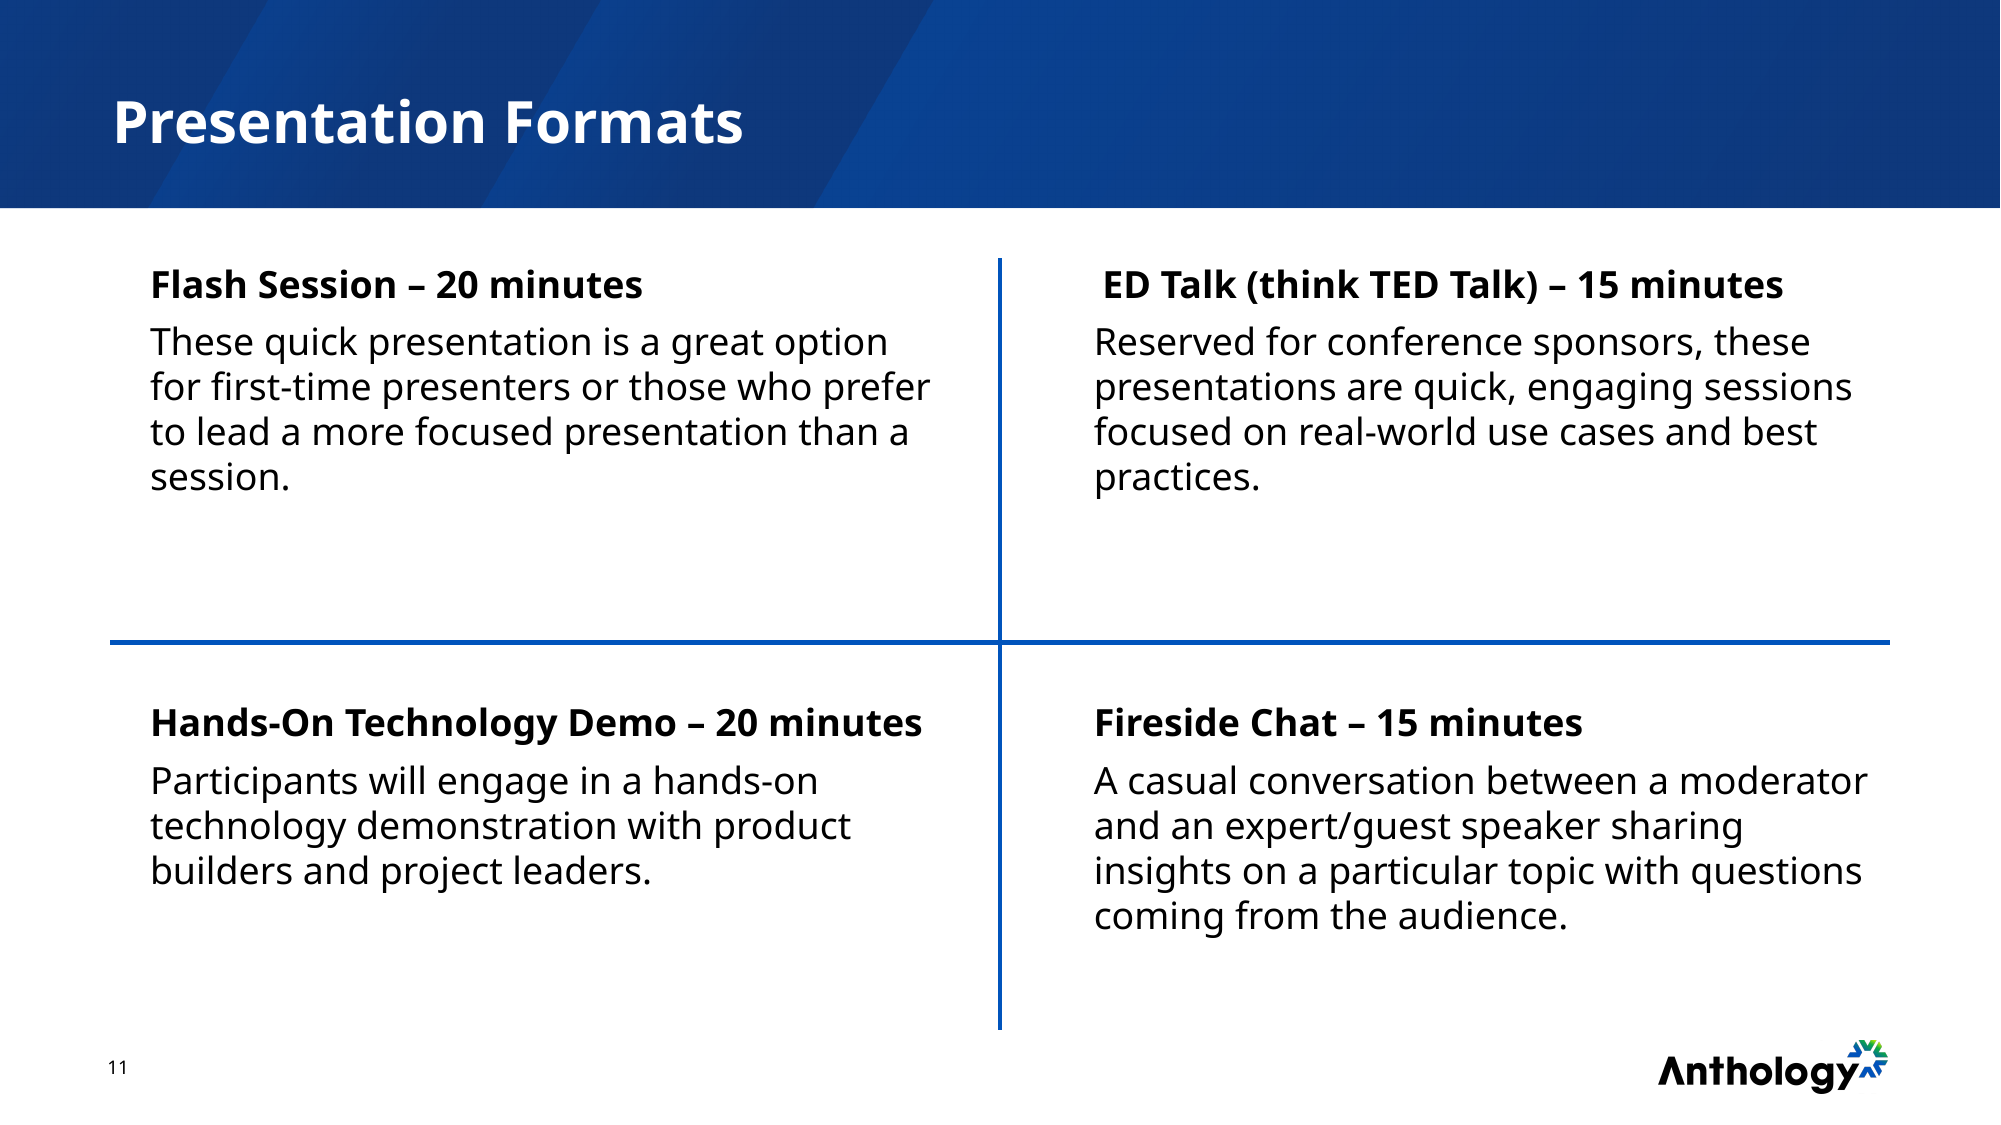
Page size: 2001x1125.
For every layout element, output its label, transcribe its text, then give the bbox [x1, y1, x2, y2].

list Fireside Chat – 15 minutes A casual conversation between a moderator and an expert/guest speaker sharing insights on a particular topic with questions coming from the audience. [1056, 699, 1888, 1025]
title Presentation Formats [112, 47, 1888, 155]
list Hands-On Technology Demo – 20 minutes Participants will engage in a hands-on technology demonstration with product builders and project leaders. [112, 699, 944, 1025]
picture [0, 0, 2000, 1125]
list ED Talk (think TED Talk) – 15 minutes Reserved for conference sponsors, these presentations are quick, engaging sessions focused on real-world use cases and best practices. [1056, 260, 1888, 587]
list Flash Session – 20 minutes These quick presentation is a great option for first-time presenters or those who prefer to lead a more focused presentation than a session. [112, 260, 944, 587]
